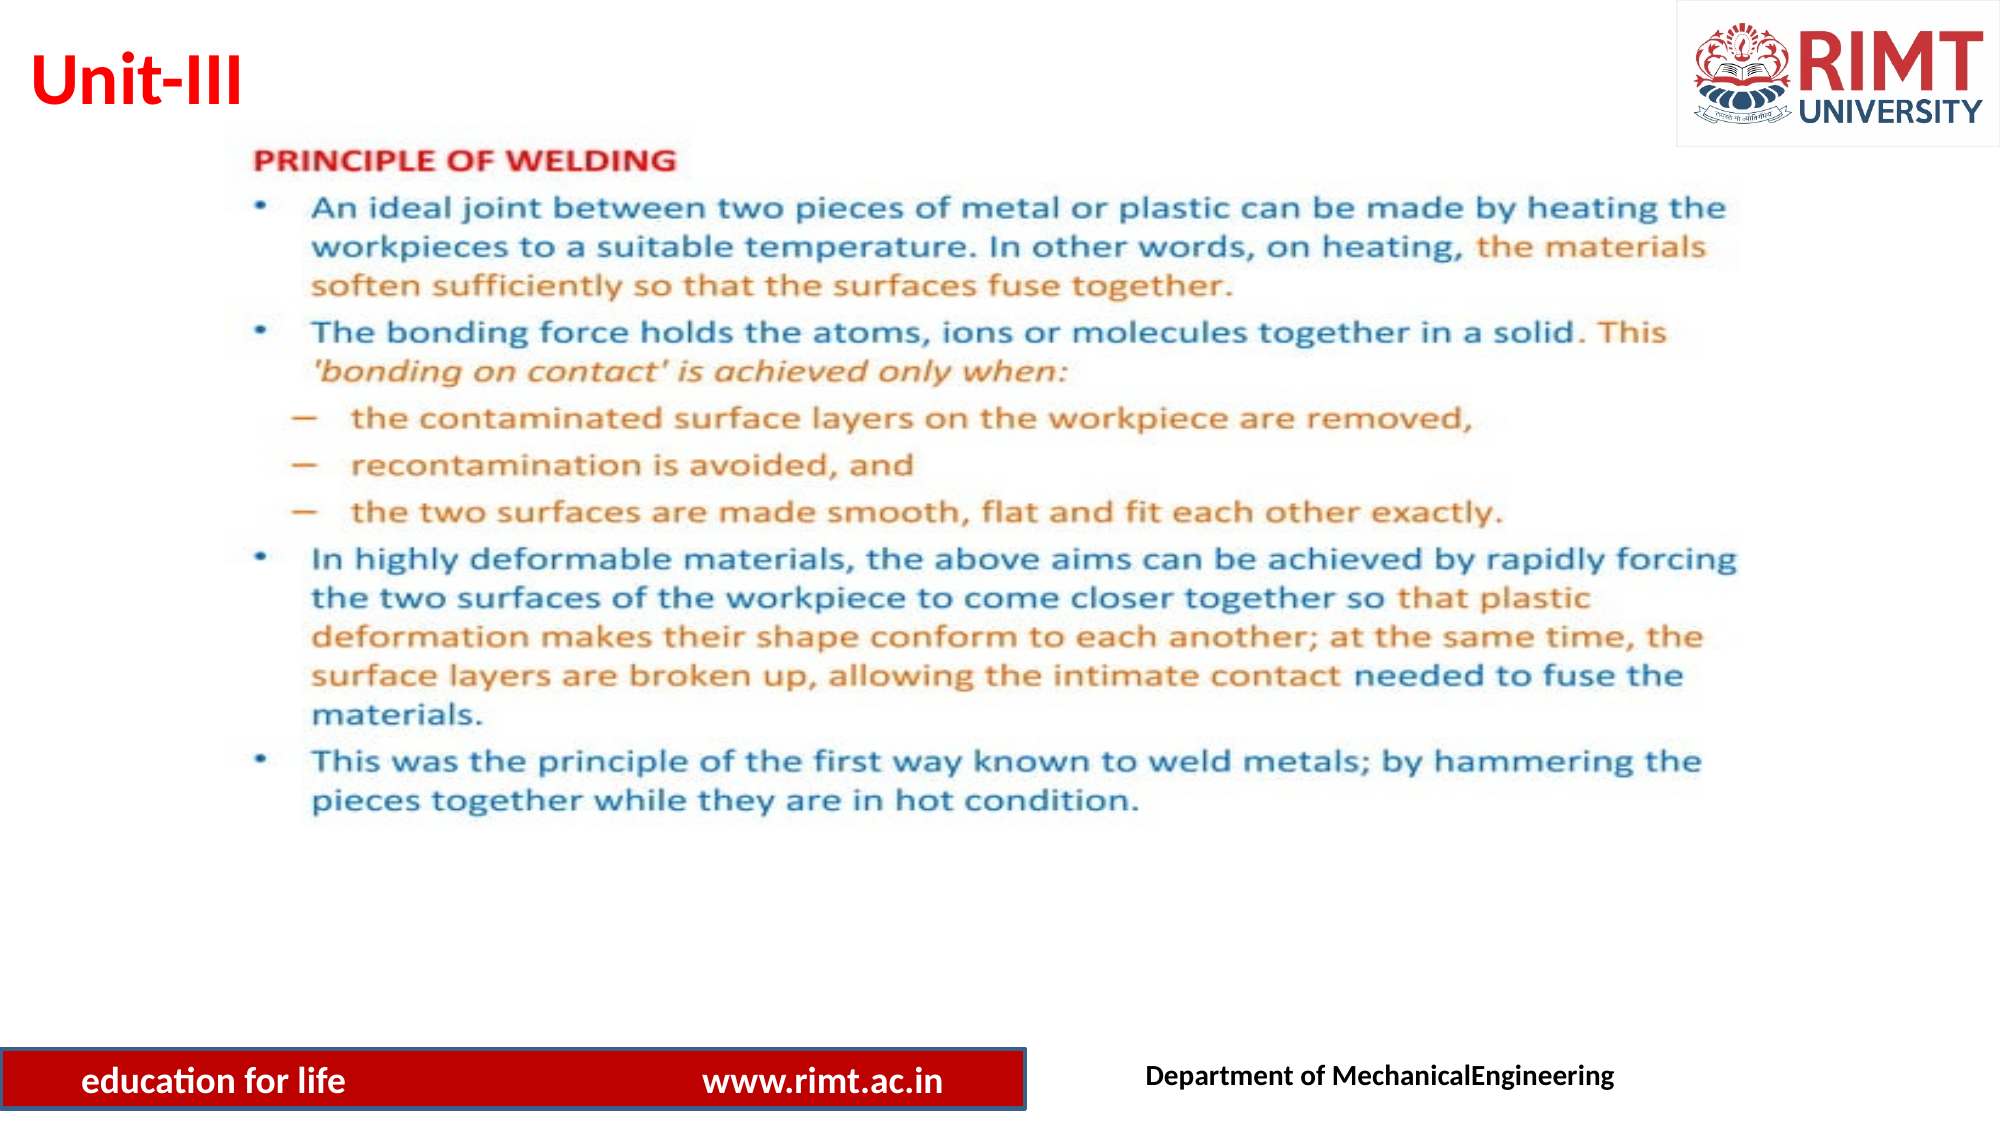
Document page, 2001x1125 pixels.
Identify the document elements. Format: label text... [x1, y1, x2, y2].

picture [224, 0, 2000, 838]
text_box Unit-III [0, 0, 277, 152]
text_box education for life www.rimt.ac.in [0, 1047, 1027, 1111]
text_box Department of MechanicalEngineering [1042, 1044, 1718, 1104]
